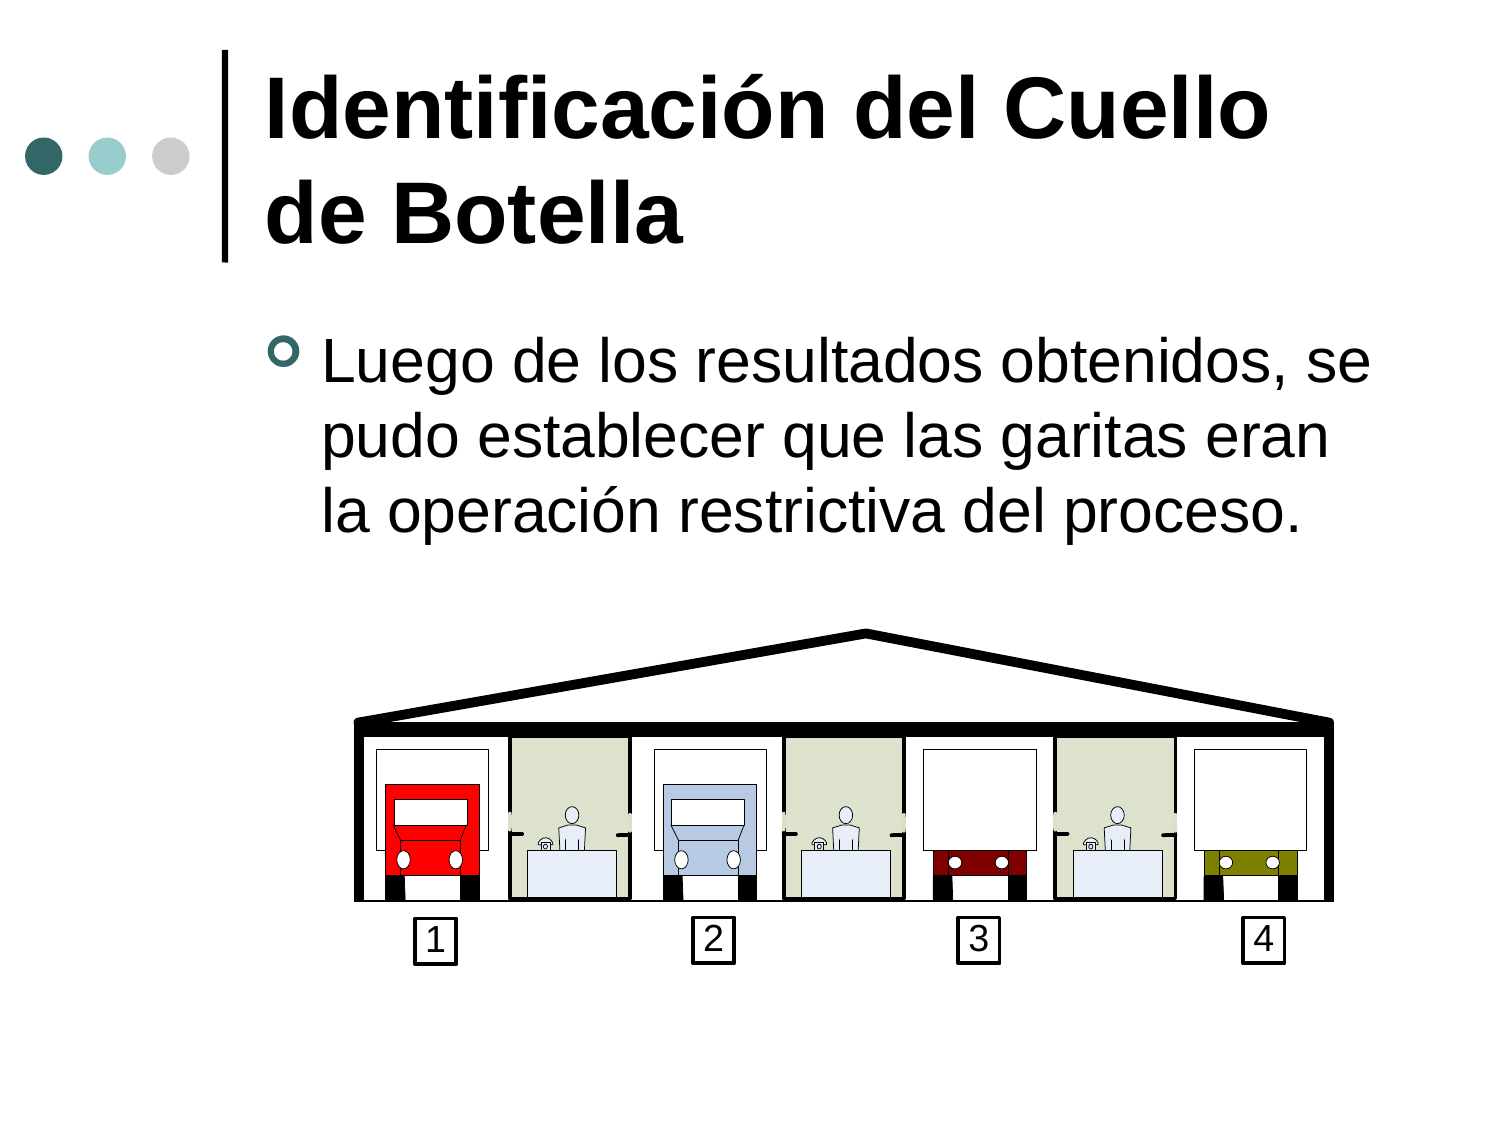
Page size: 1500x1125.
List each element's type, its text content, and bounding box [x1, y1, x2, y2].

title Identificación del Cuello de Botella [249, 30, 1401, 282]
list Luego de los resultados obtenidos, se pudo establecer que las garitas eran la operación restrictiva del proceso. [249, 312, 1401, 576]
picture [349, 624, 1338, 970]
